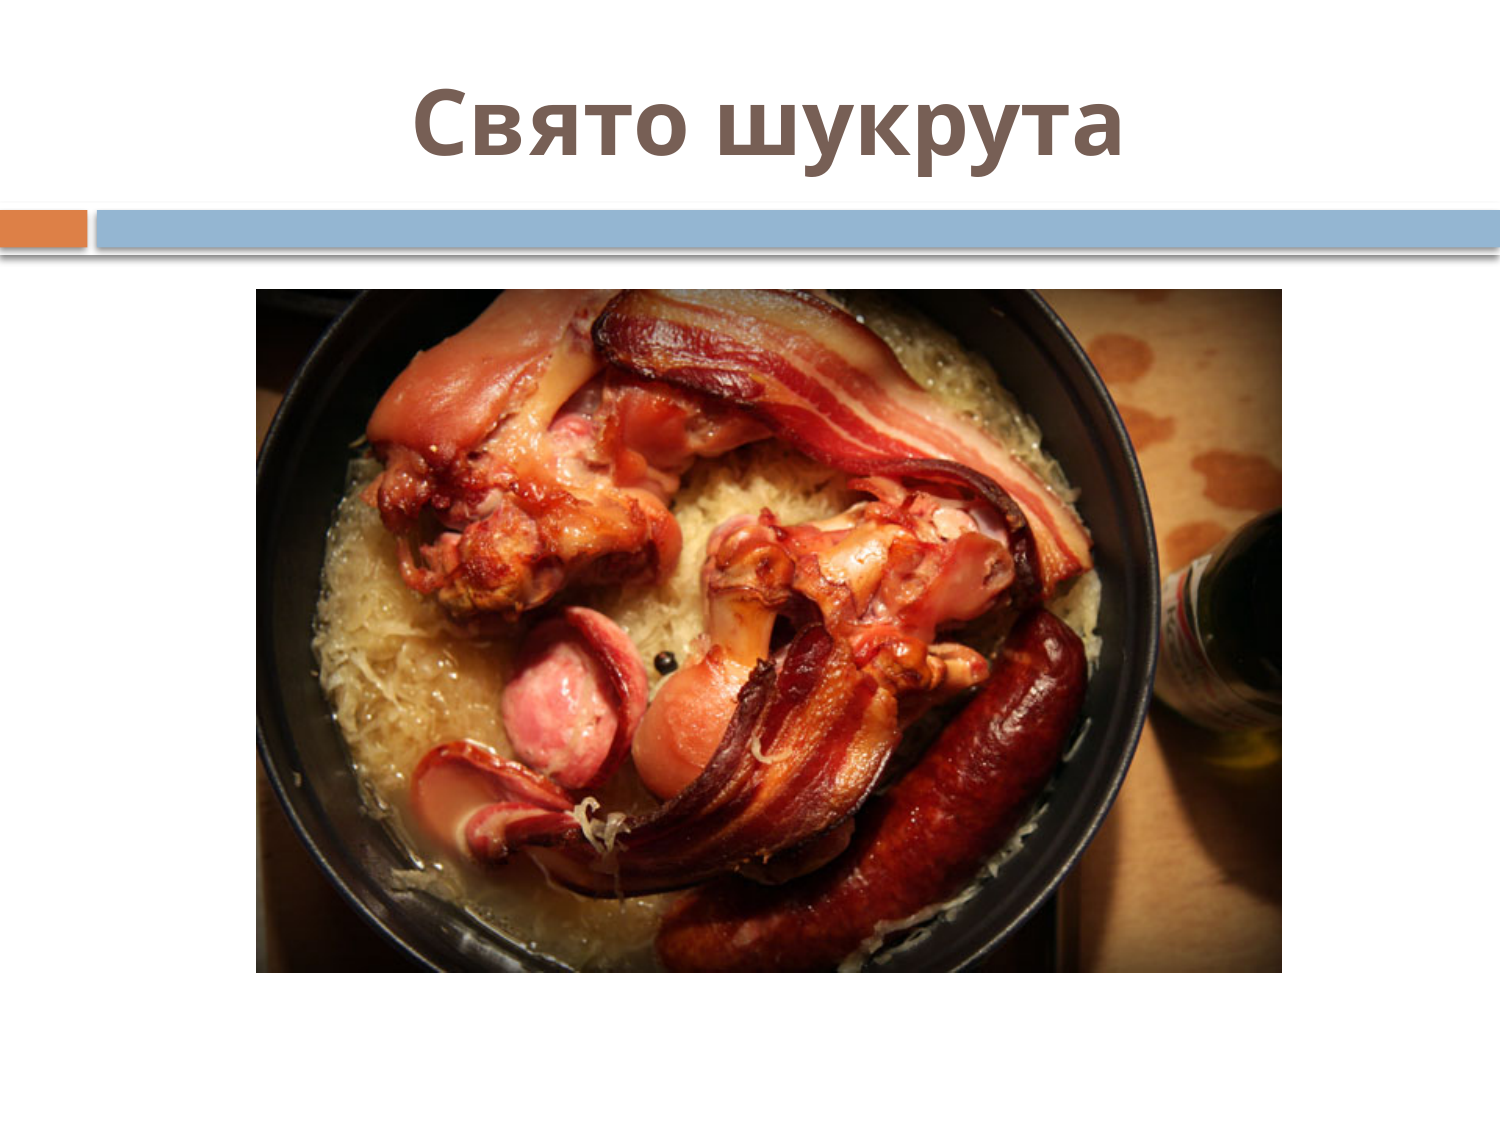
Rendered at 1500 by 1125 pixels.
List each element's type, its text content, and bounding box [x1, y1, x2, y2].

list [256, 289, 1283, 973]
title Свято шукрута [100, 37, 1438, 200]
